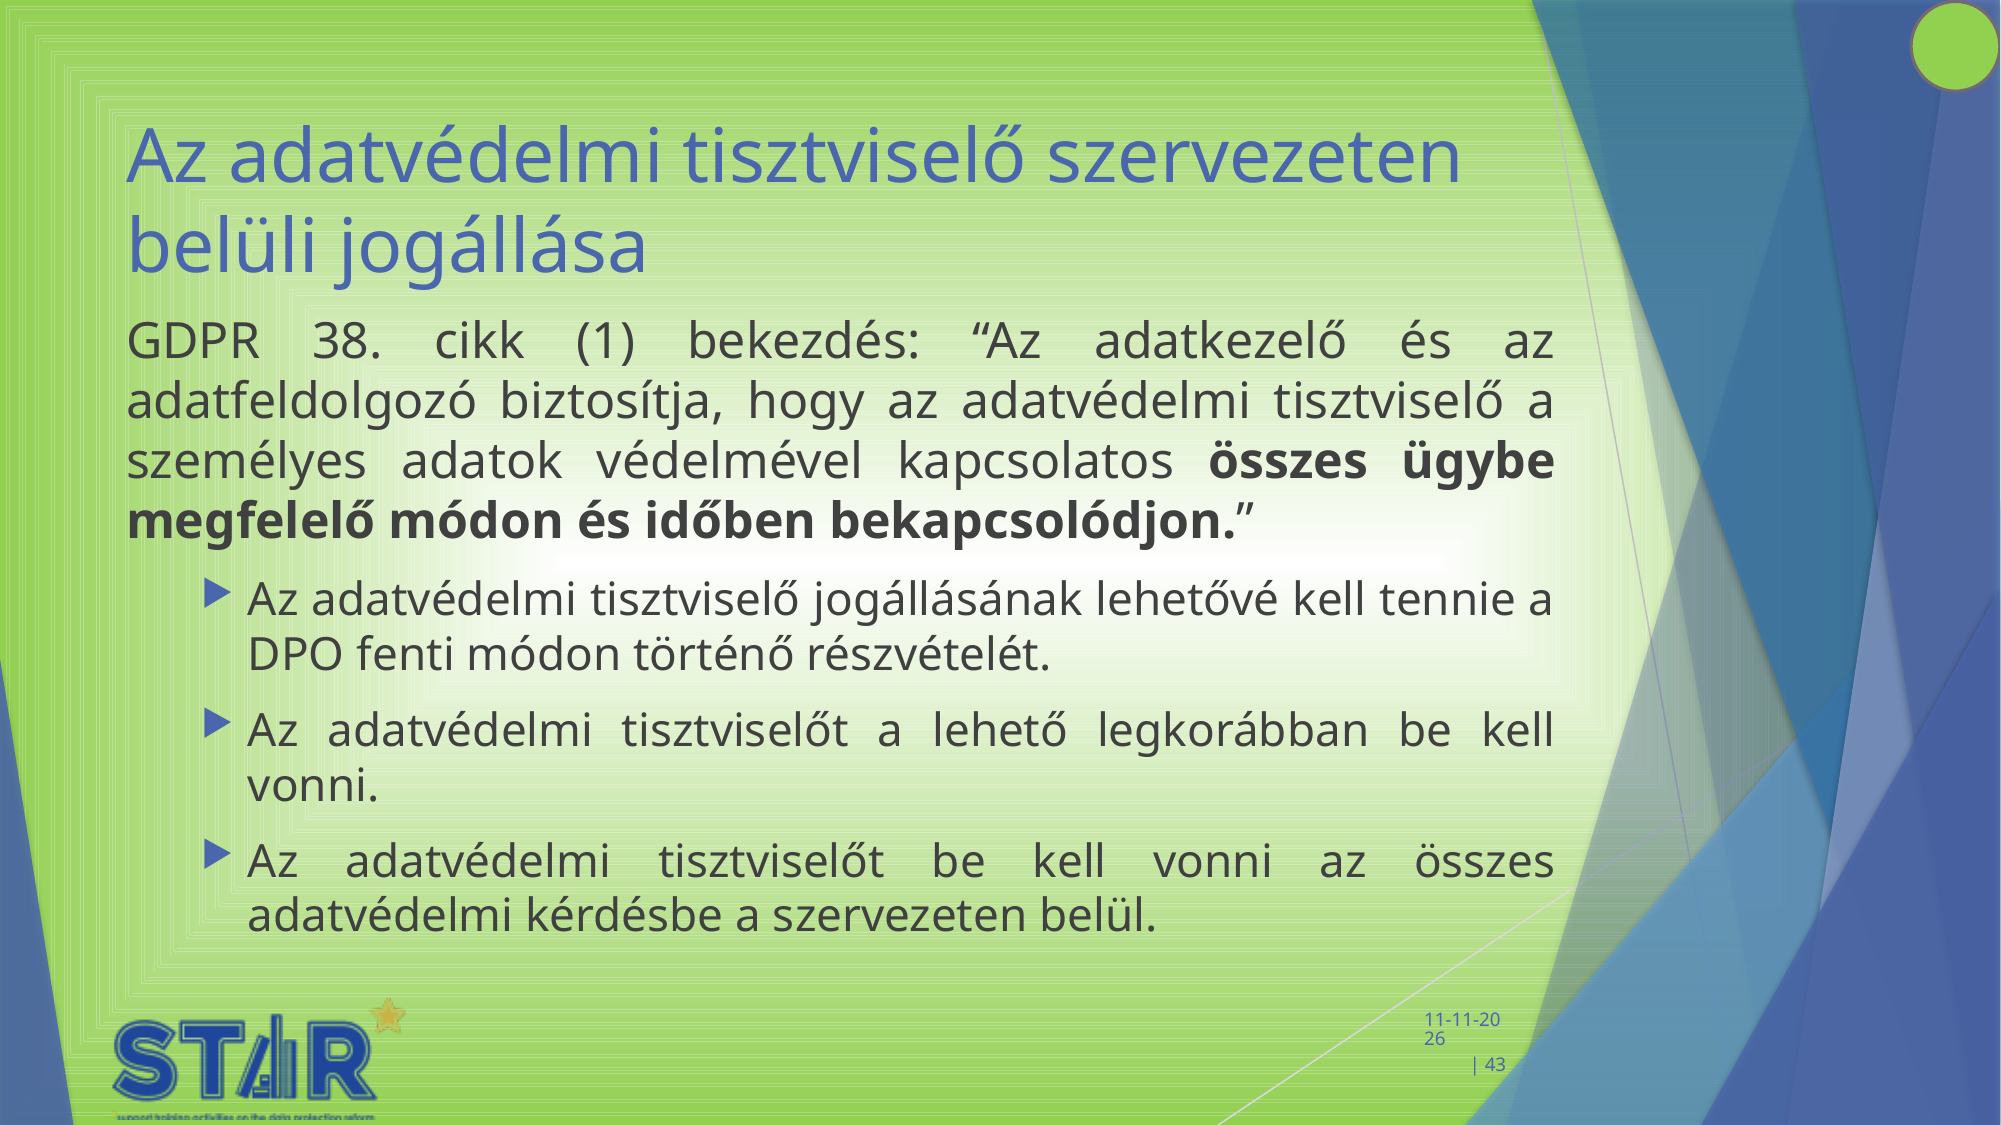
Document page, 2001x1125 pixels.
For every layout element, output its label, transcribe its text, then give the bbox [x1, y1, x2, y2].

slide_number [1409, 992, 1522, 1053]
title Az adatvédelmi tisztviselő szervezeten belüli jogállása [111, 99, 1595, 302]
text_box [1909, 0, 2000, 93]
list GDPR 38. cikk (1) bekezdés: “Az adatkezelő és az adatfeldolgozó biztosítja, hogy az adatvédelmi tisztviselő a személyes adatok védelmével kapcsolatos összes ügybe megfelelő módon és időben bekapcsolódjon.” Az adatvédelmi tisztviselő jogállásának lehetővé kell tennie a DPO fenti módon történő részvételét. Az adatvédelmi tisztviselőt a lehető legkorábban be kell vonni. Az adatvédelmi tisztviselőt be kell vonni az összes adatvédelmi kérdésbe a szervezeten belül. [111, 301, 1572, 991]
